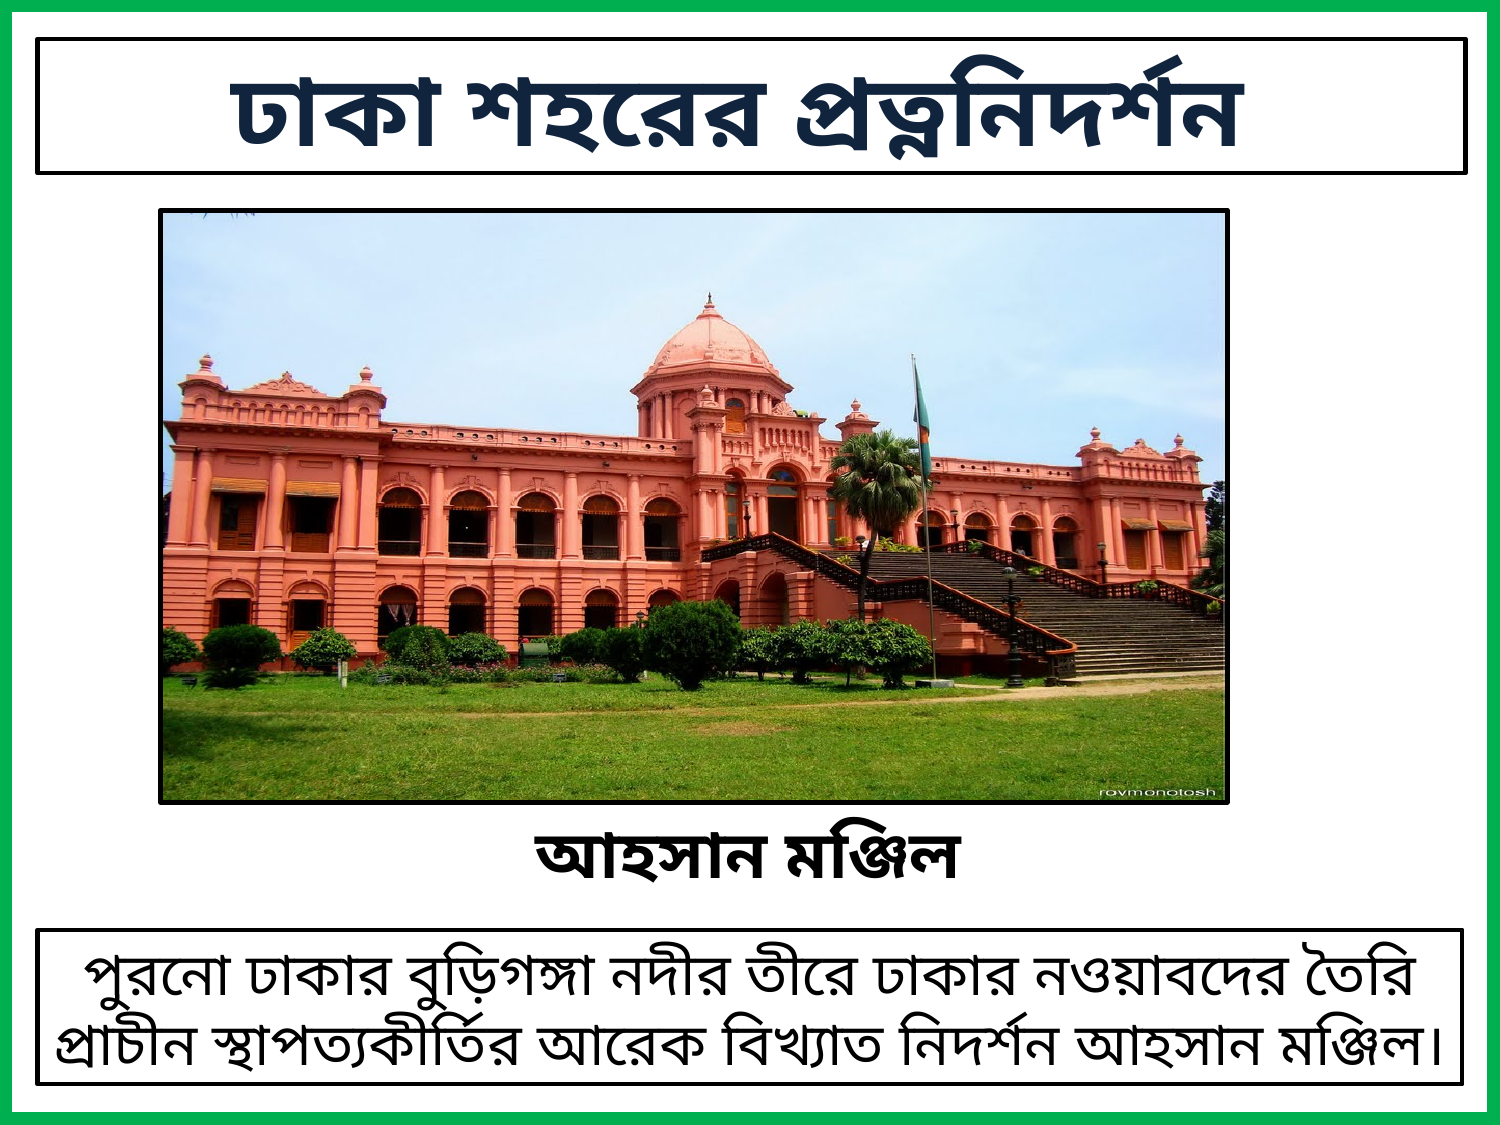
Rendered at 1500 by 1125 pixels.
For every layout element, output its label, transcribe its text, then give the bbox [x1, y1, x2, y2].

text_box পুরনো ঢাকার বুড়িগঙ্গা নদীর তীরে ঢাকার নওয়াবদের তৈরি প্রাচীন স্থাপত্যকীর্তির আরেক বিখ্যাত নিদর্শন আহসান মঞ্জিল। [35, 928, 1464, 1086]
text_box আহসান মঞ্জিল [37, 804, 1460, 899]
picture [162, 212, 1226, 801]
text_box ঢাকা শহরের প্রত্ননিদর্শন [35, 37, 1468, 175]
